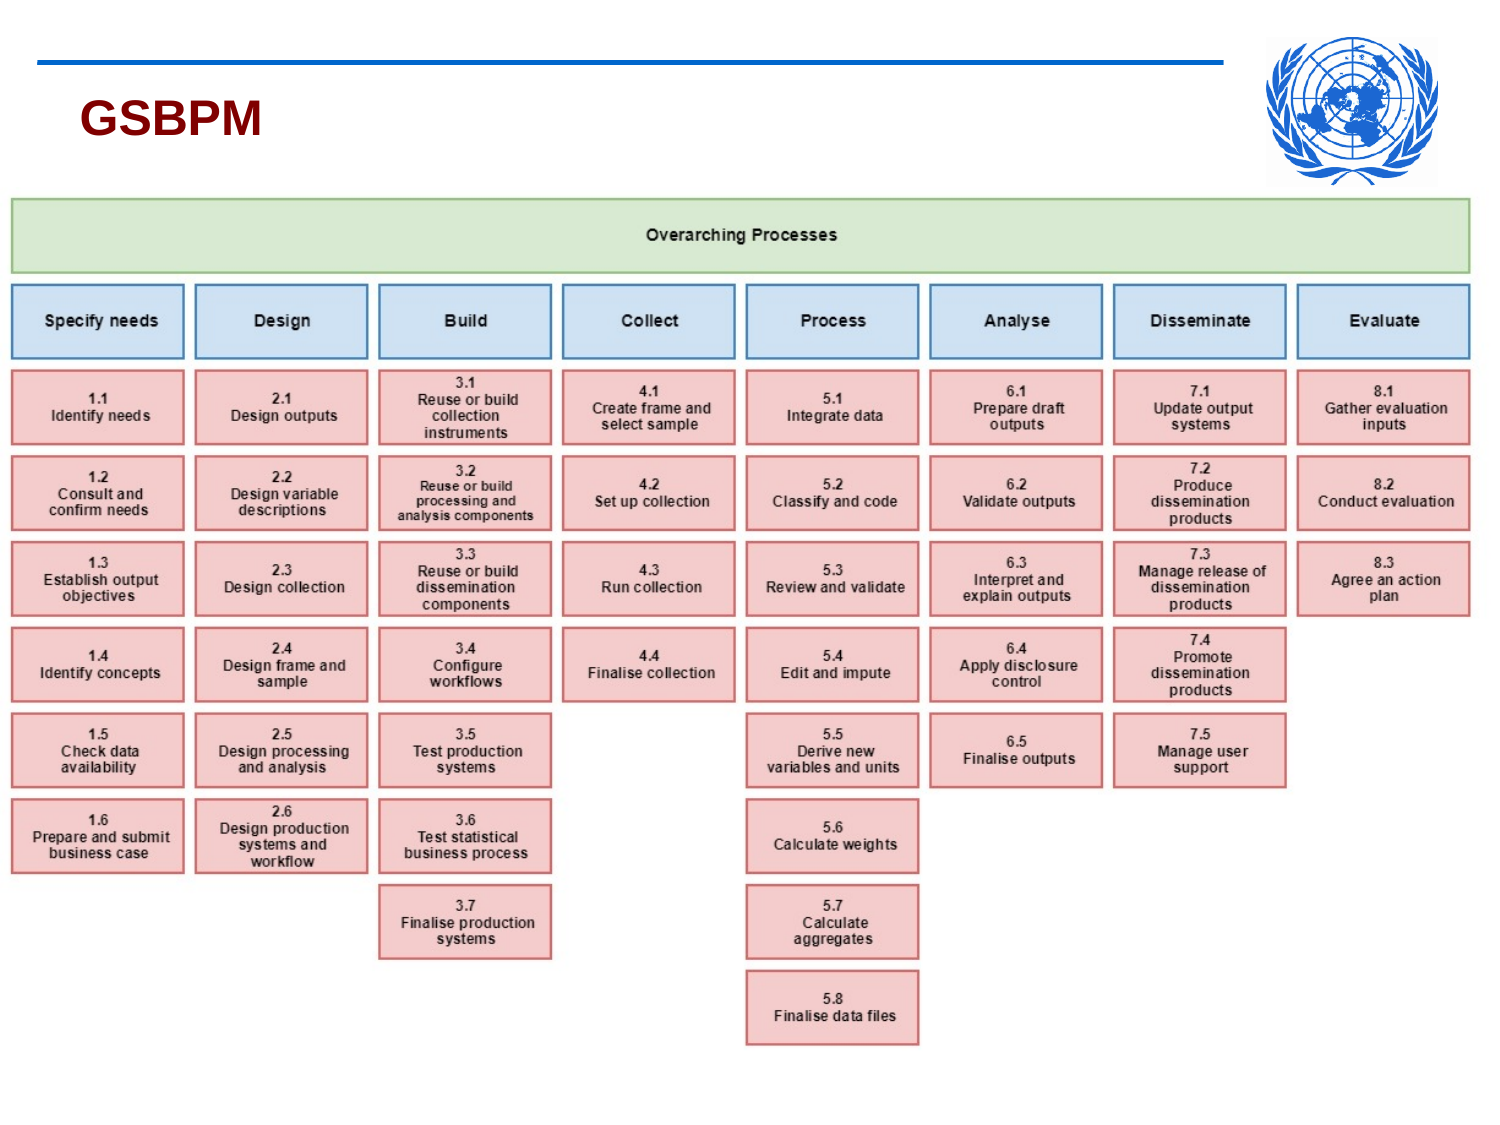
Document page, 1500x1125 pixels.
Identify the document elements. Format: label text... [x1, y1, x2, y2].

picture [0, 37, 1500, 1118]
text_box GSBPM [64, 78, 1022, 153]
